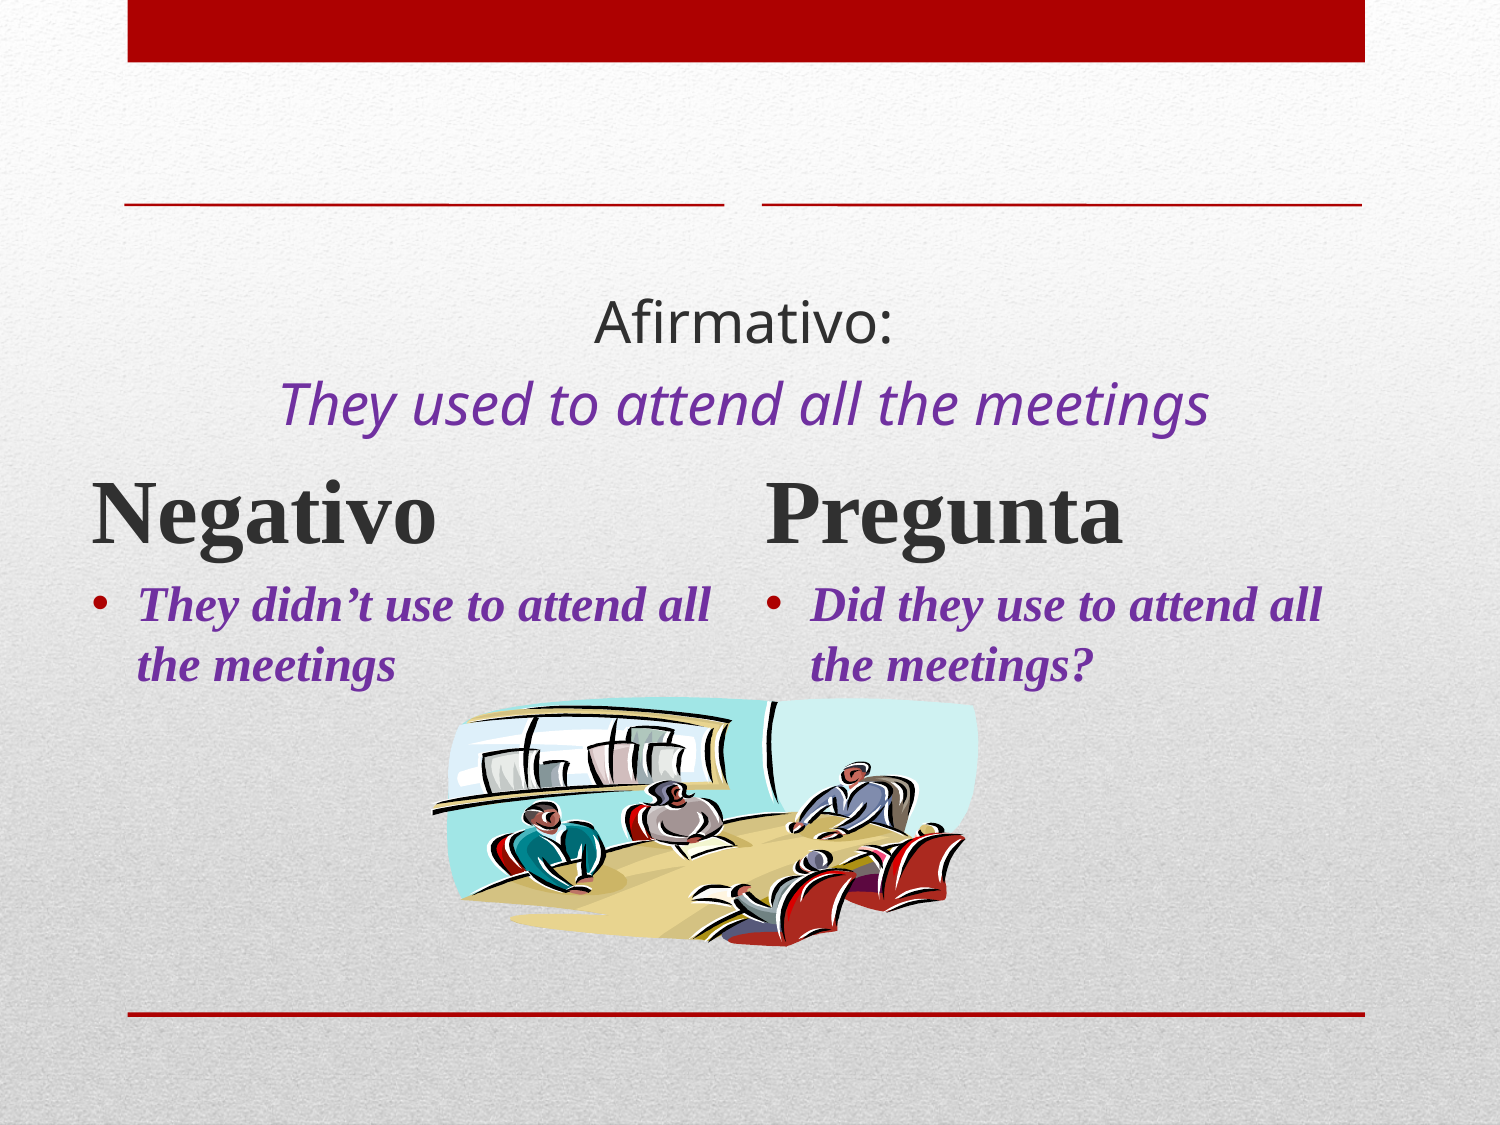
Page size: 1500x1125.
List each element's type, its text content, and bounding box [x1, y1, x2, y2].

picture [430, 691, 987, 953]
list Negativo They didn’t use to attend all the meetings [76, 444, 740, 740]
list Afirmativo: They used to attend all the meetings [112, 231, 1376, 445]
list Pregunta Did they use to attend all the meetings? [750, 444, 1413, 1094]
